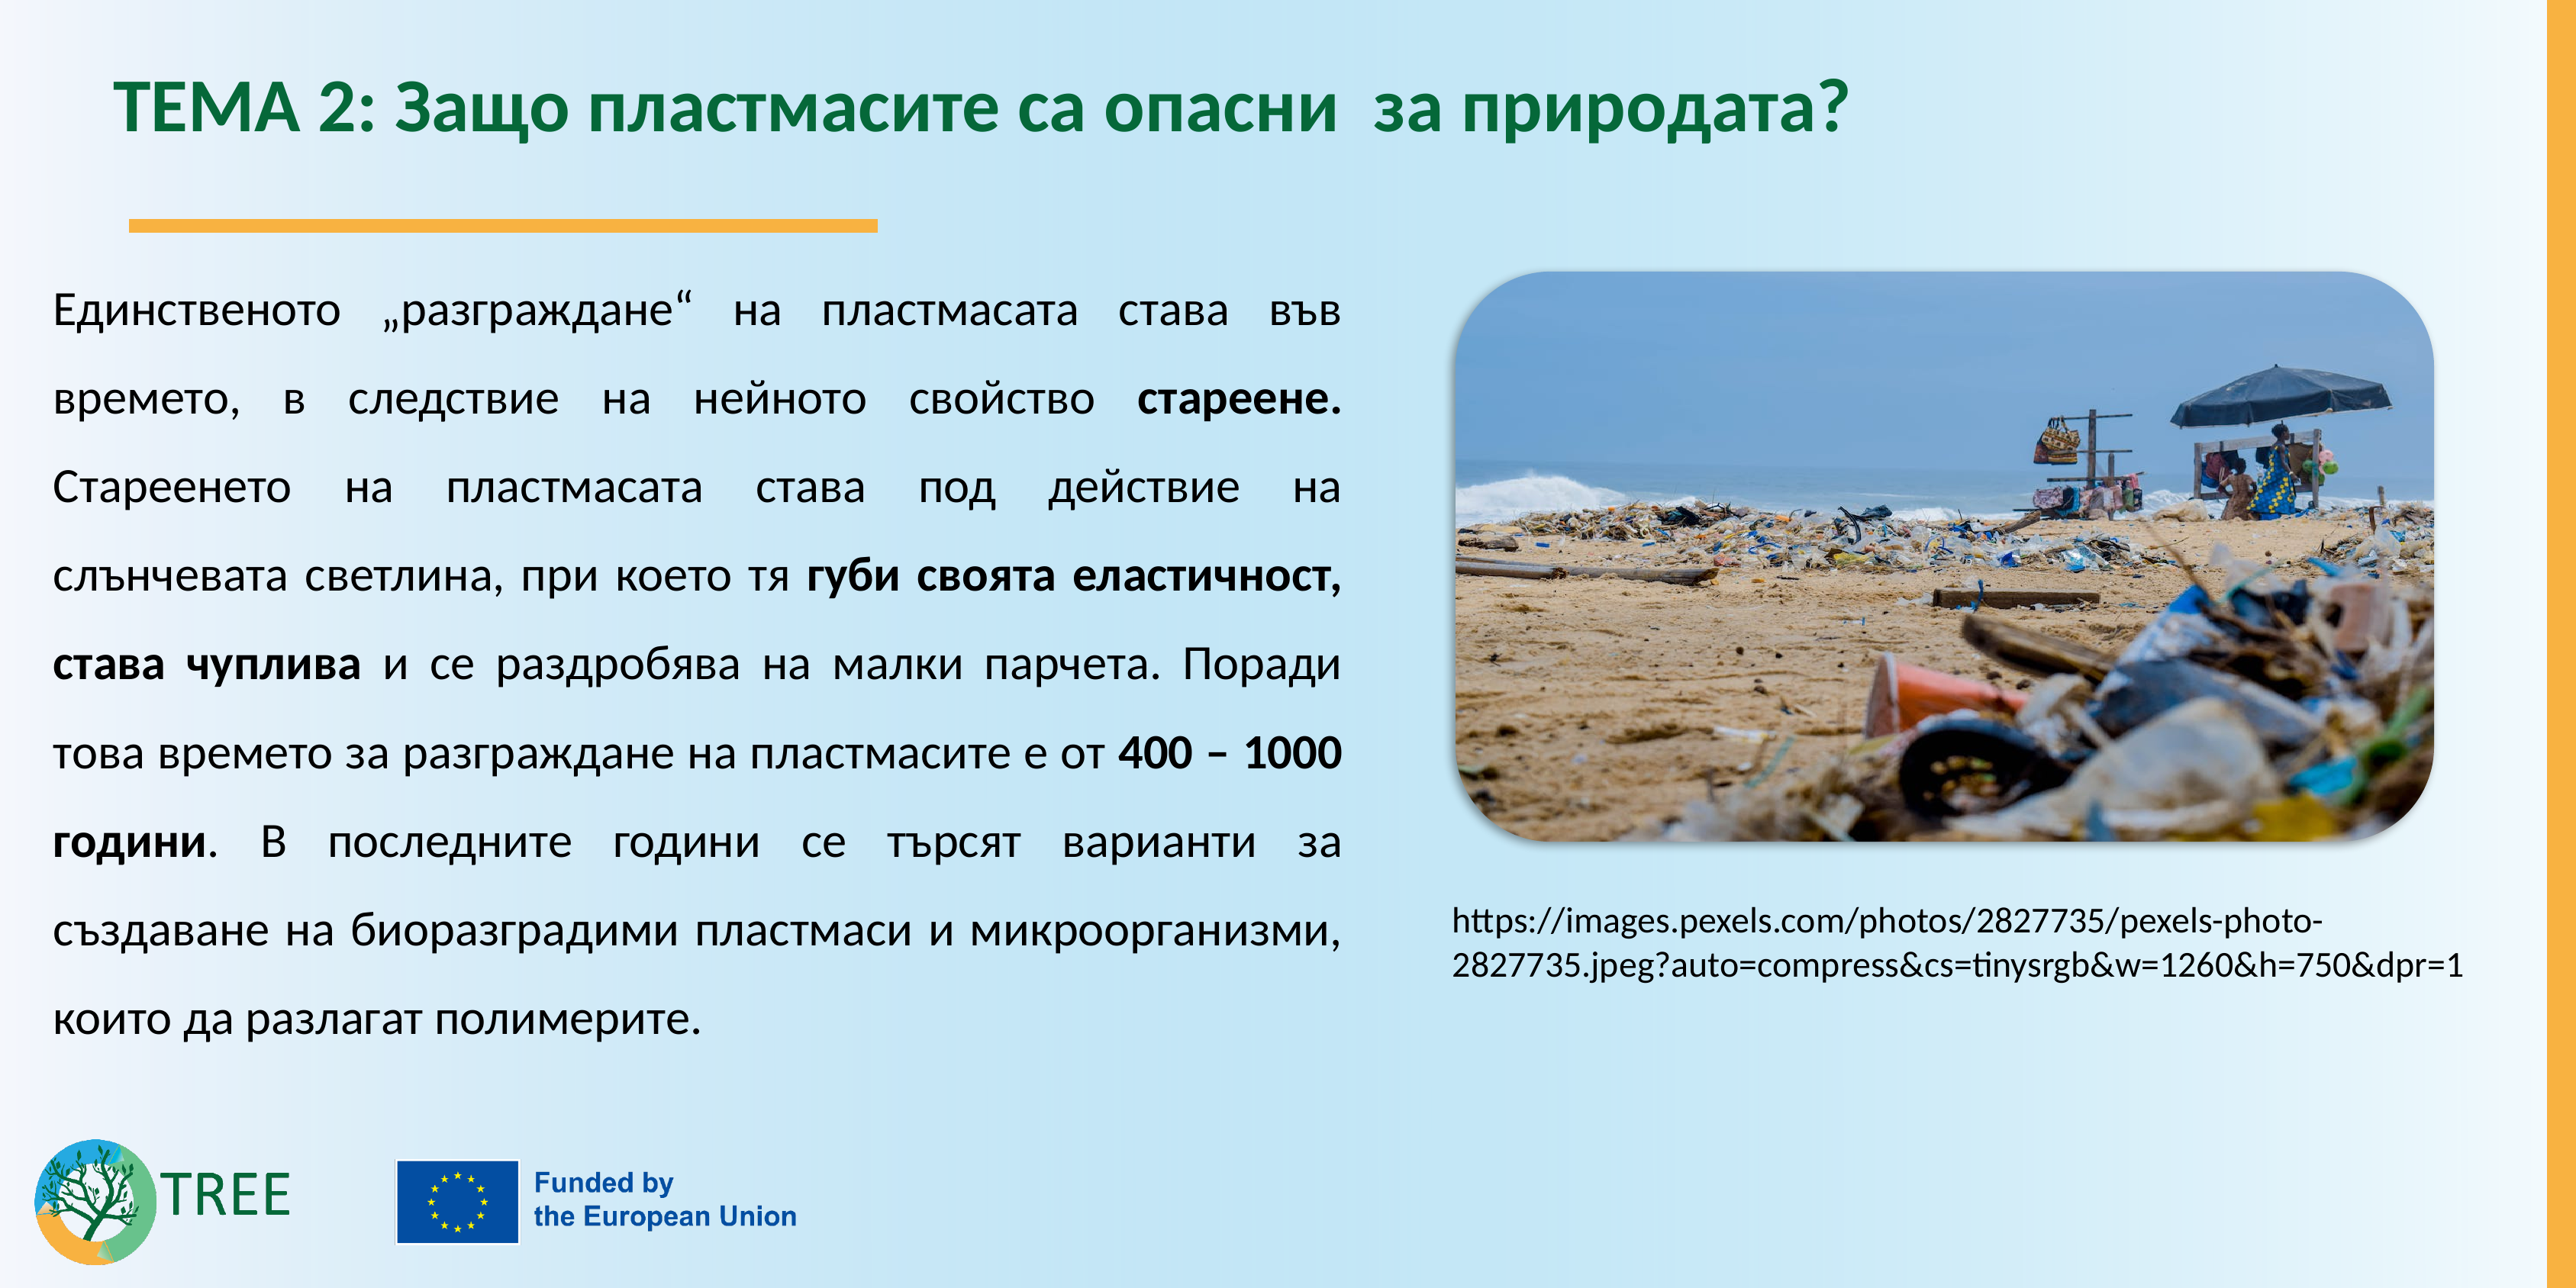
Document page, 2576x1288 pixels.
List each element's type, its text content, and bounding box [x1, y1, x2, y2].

text_box https://images.pexels.com/photos/2827735/pexels-photo-2827735.jpeg?auto=compress&cs=tinysrgb&w=1260&h=750&dpr=1 [1433, 877, 2510, 1003]
picture [1455, 271, 2435, 842]
text_box Единственото „разграждане“ на пластмасата става във времето, в следствие на нейното свойство стареене. Стареенето на пластмасата става под действие на слънчевата светлина, при което тя губи своята еластичност, става чуплива и се раздробява на малки парчета. Поради това времето за разграждане на пластмасите е от 400 – 1000 години. В последните години се търсят варианти за създаване на биоразградими пластмаси и микроорганизми, които да разлагат полимерите. [34, 237, 1362, 1054]
picture [34, 1139, 289, 1265]
picture [392, 1156, 827, 1248]
text_box ТЕМА 2: Защо пластмасите са опасни за природата? [95, 46, 2497, 248]
text_box [129, 220, 878, 232]
text_box [2547, 0, 2576, 1288]
text_box [0, 0, 2547, 1288]
